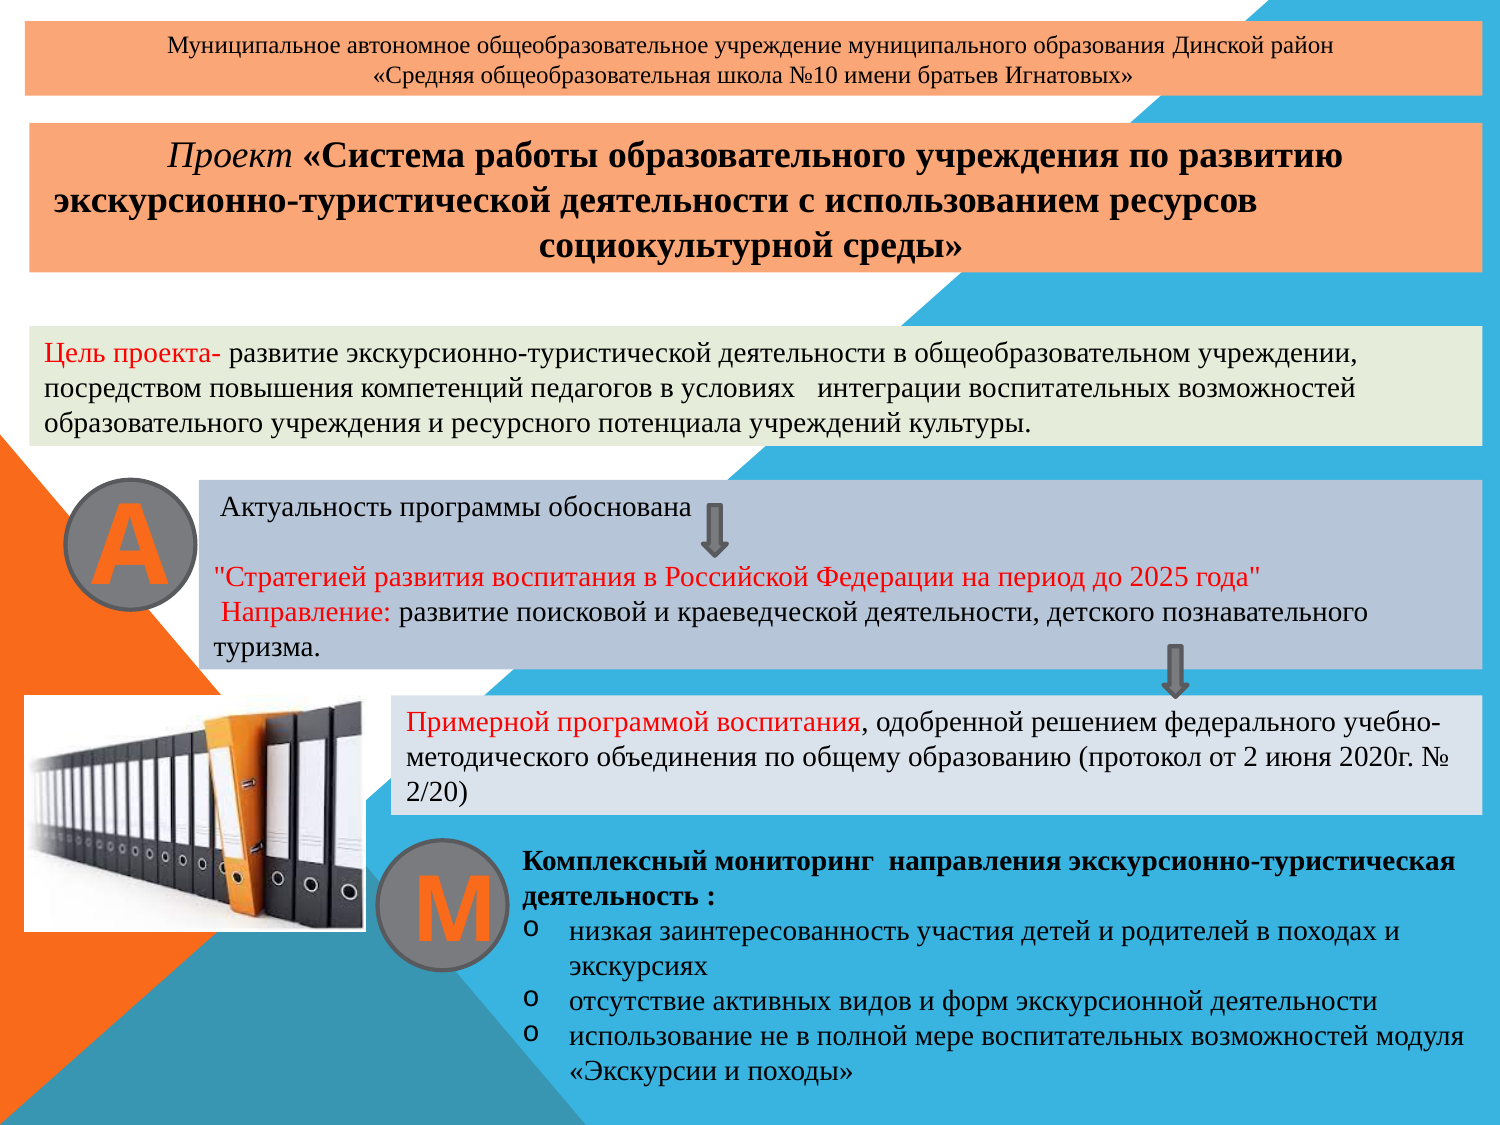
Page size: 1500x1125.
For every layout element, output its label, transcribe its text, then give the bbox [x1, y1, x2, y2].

text_box Проект «Система работы образовательного учреждения по развитию экскурсионно-туристической деятельности с использованием ресурсов социокультурной среды» [29, 122, 1483, 273]
text_box М [375, 838, 510, 973]
text_box Примерной программой воспитания, одобренной решением федерального учебно-методического объединения по общему образованию (протокол от 2 июня 2020г. № 2/20) [391, 695, 1483, 815]
text_box Актуальность программы обоснована "Стратегией развития воспитания в Российской Федерации на период до 2025 года" Направление: развитие поисковой и краеведческой деятельности, детского познавательного туризма. [198, 479, 1483, 670]
text_box [63, 505, 76, 584]
text_box А [76, 464, 185, 615]
text_box [185, 505, 198, 584]
text_box [1161, 644, 1190, 700]
picture [24, 695, 367, 932]
text_box Комплексный мониторинг направления экскурсионно-туристическая деятельность : низкая заинтересованность участия детей и родителей в походах и экскурсиях отсутствие активных видов и форм экскурсионной деятельности использование не в полной мере воспитательных возможностей модуля «Экскурсии и походы» [507, 834, 1483, 1094]
text_box [700, 503, 729, 558]
text_box Муниципальное автономное общеобразовательное учреждение муниципального образования Динской район «Средняя общеобразовательная школа №10 имени братьев Игнатовых» [24, 21, 1483, 96]
text_box Цель проекта- развитие экскурсионно-туристической деятельности в общеобразовательном учреждении, посредством повышения компетенций педагогов в условиях интеграции воспитательных возможностей образовательного учреждения и ресурсного потенциала учреждений культуры. [29, 326, 1483, 446]
